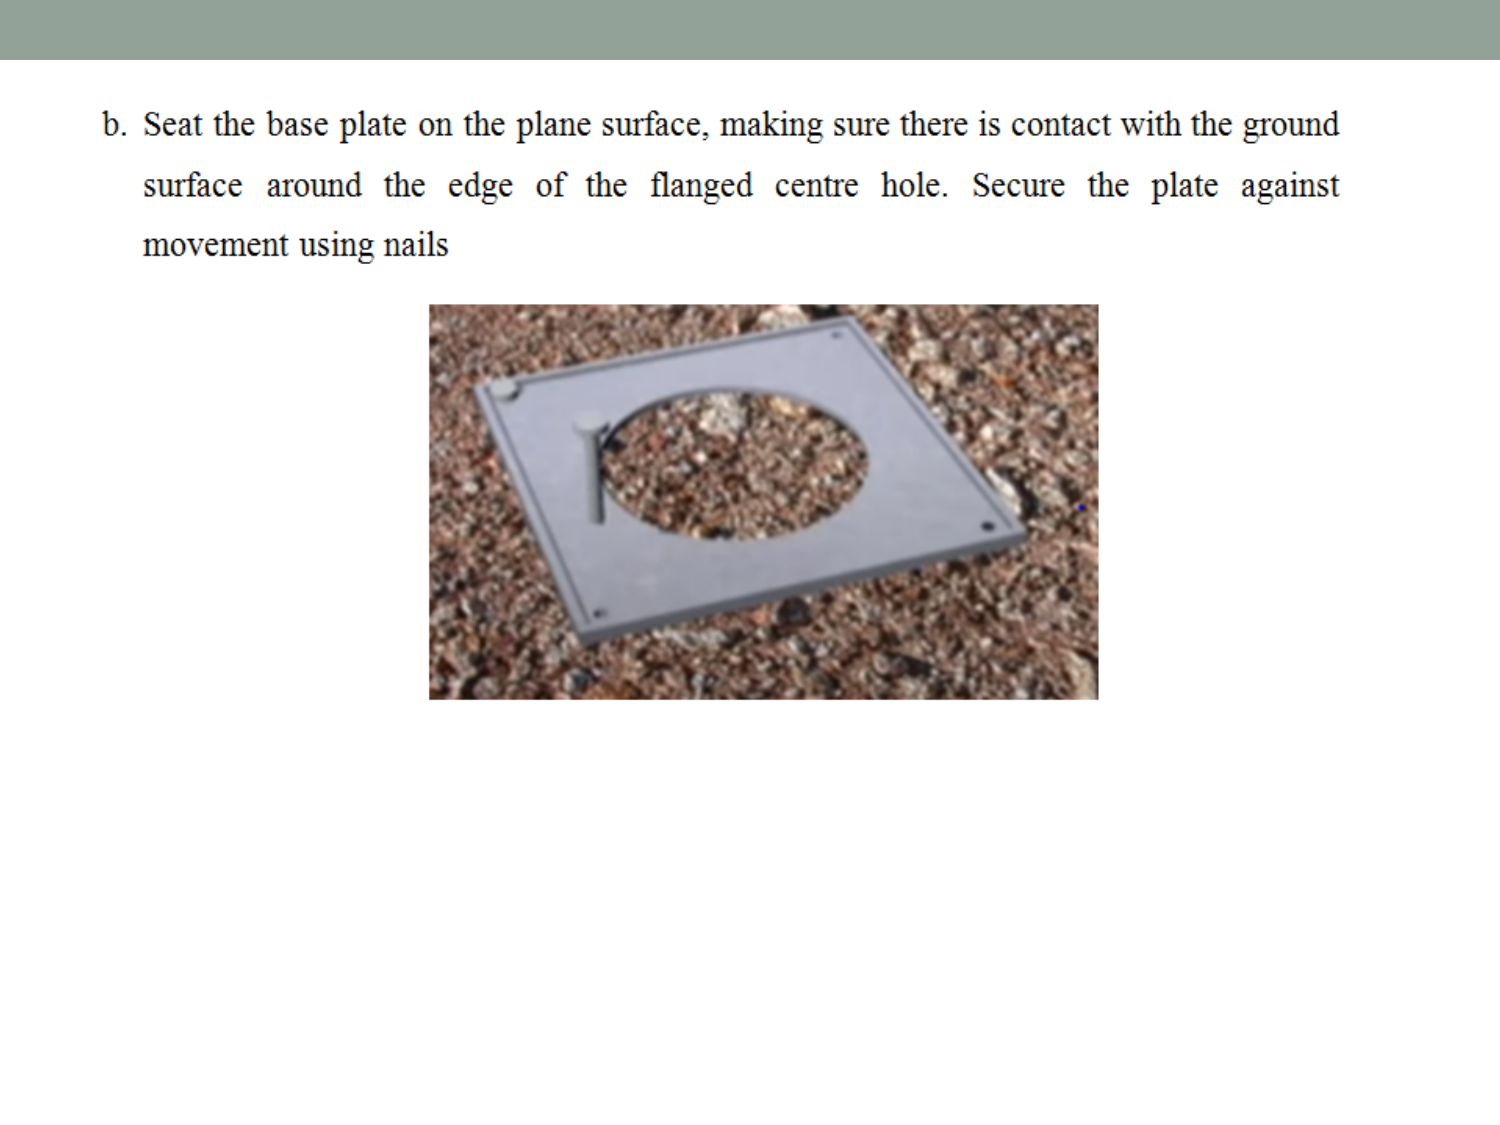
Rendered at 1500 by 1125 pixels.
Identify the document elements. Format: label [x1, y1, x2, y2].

picture [76, 77, 1396, 723]
